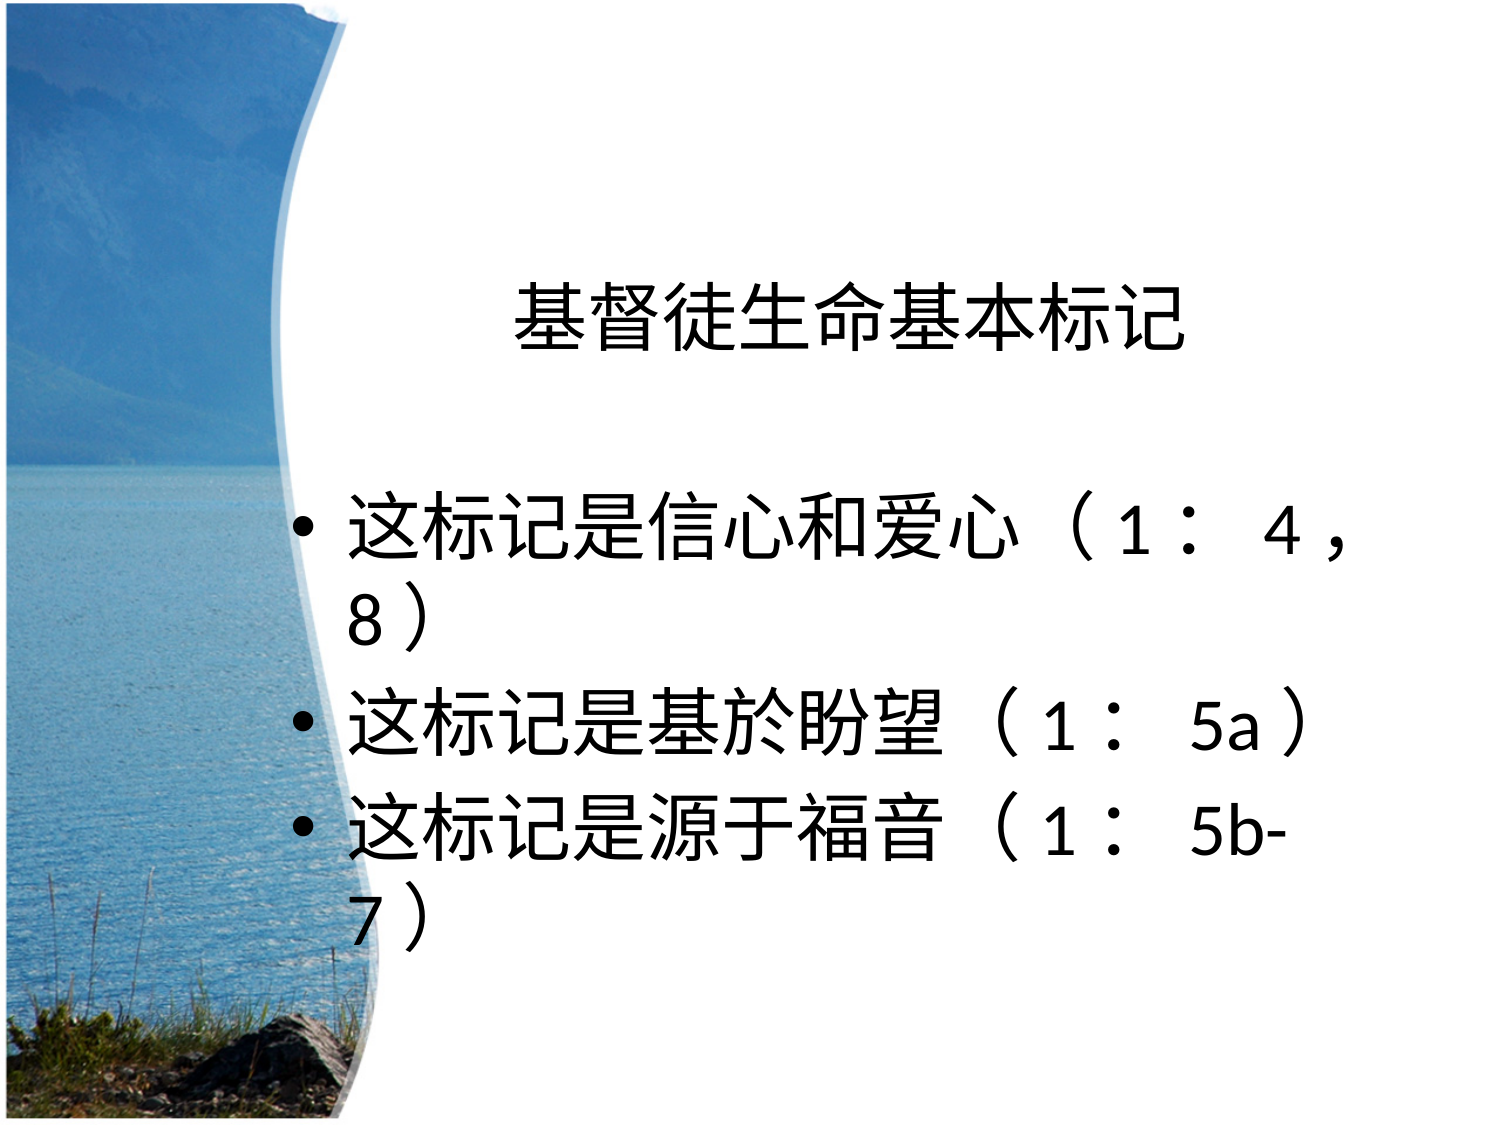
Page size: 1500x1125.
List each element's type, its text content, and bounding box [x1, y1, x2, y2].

list 基督徒生命基本标记 这标记是信心和爱心（1：4，8） 这标记是基於盼望（1：5a） 这标记是源于福音（1：5b-7） [274, 262, 1426, 988]
picture [0, 0, 1500, 1125]
